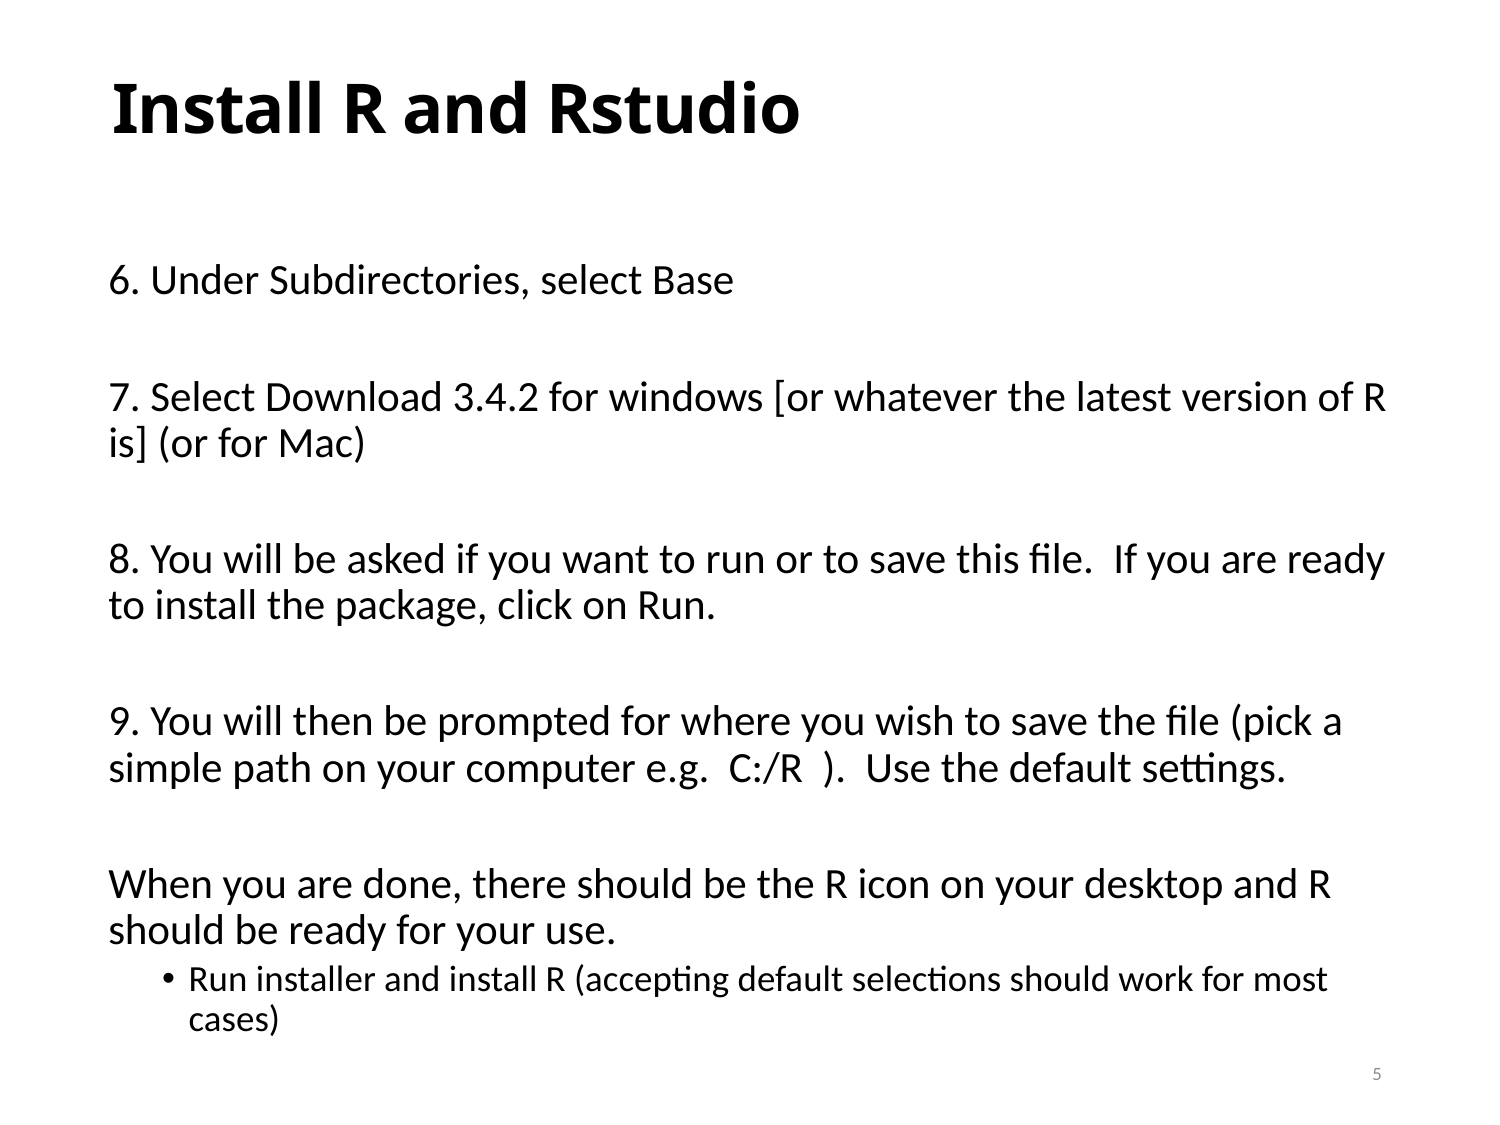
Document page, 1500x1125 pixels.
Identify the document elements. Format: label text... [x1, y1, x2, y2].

title Install R and Rstudio [97, 2, 1392, 221]
slide_number 5 [1059, 1042, 1397, 1103]
list 6. Under Subdirectories, select Base 7. Select Download 3.4.2 for windows [or whatever the latest version of R is] (or for Mac) 8. You will be asked if you want to run or to save this file. If you are ready to install the package, click on Run. 9. You will then be prompted for where you wish to save the file (pick a simple path on your computer e.g. C:/R ). Use the default settings. When you are done, there should be the R icon on your desktop and R should be ready for your use. Run installer and install R (accepting default selections should work for most cases) [93, 187, 1444, 1058]
